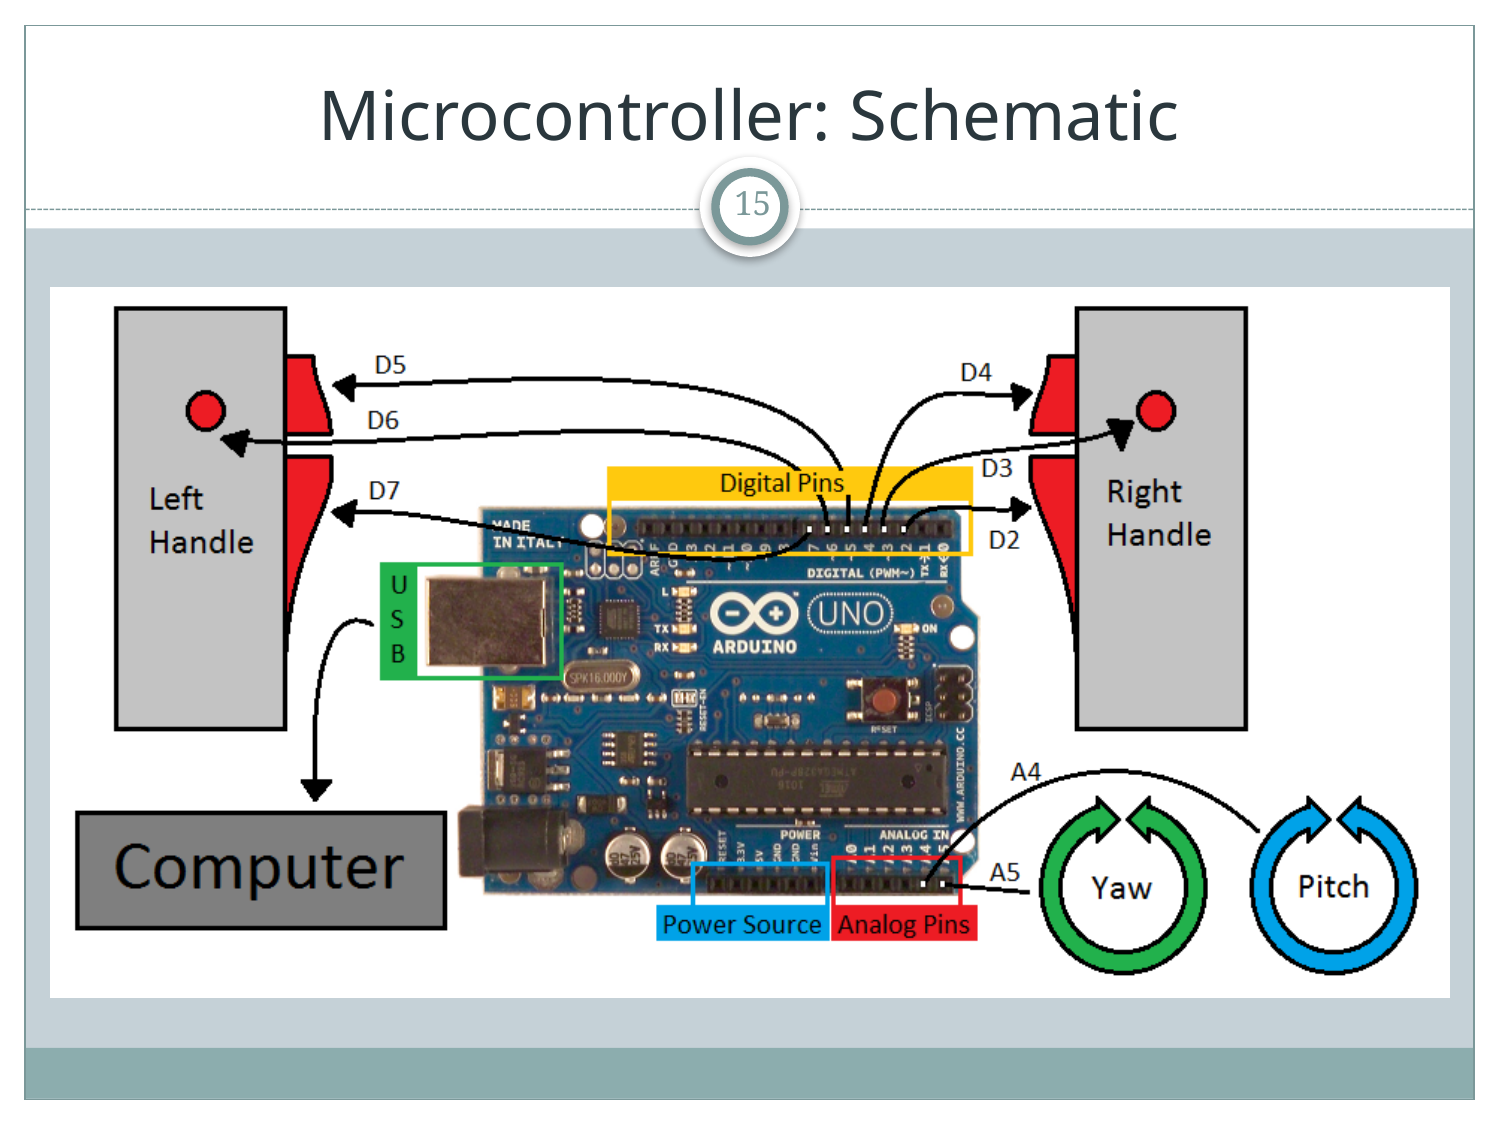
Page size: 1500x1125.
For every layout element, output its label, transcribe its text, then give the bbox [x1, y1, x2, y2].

slide_number 15 [715, 168, 791, 241]
title Microcontroller: Schematic [49, 37, 1450, 162]
picture [49, 287, 1451, 998]
